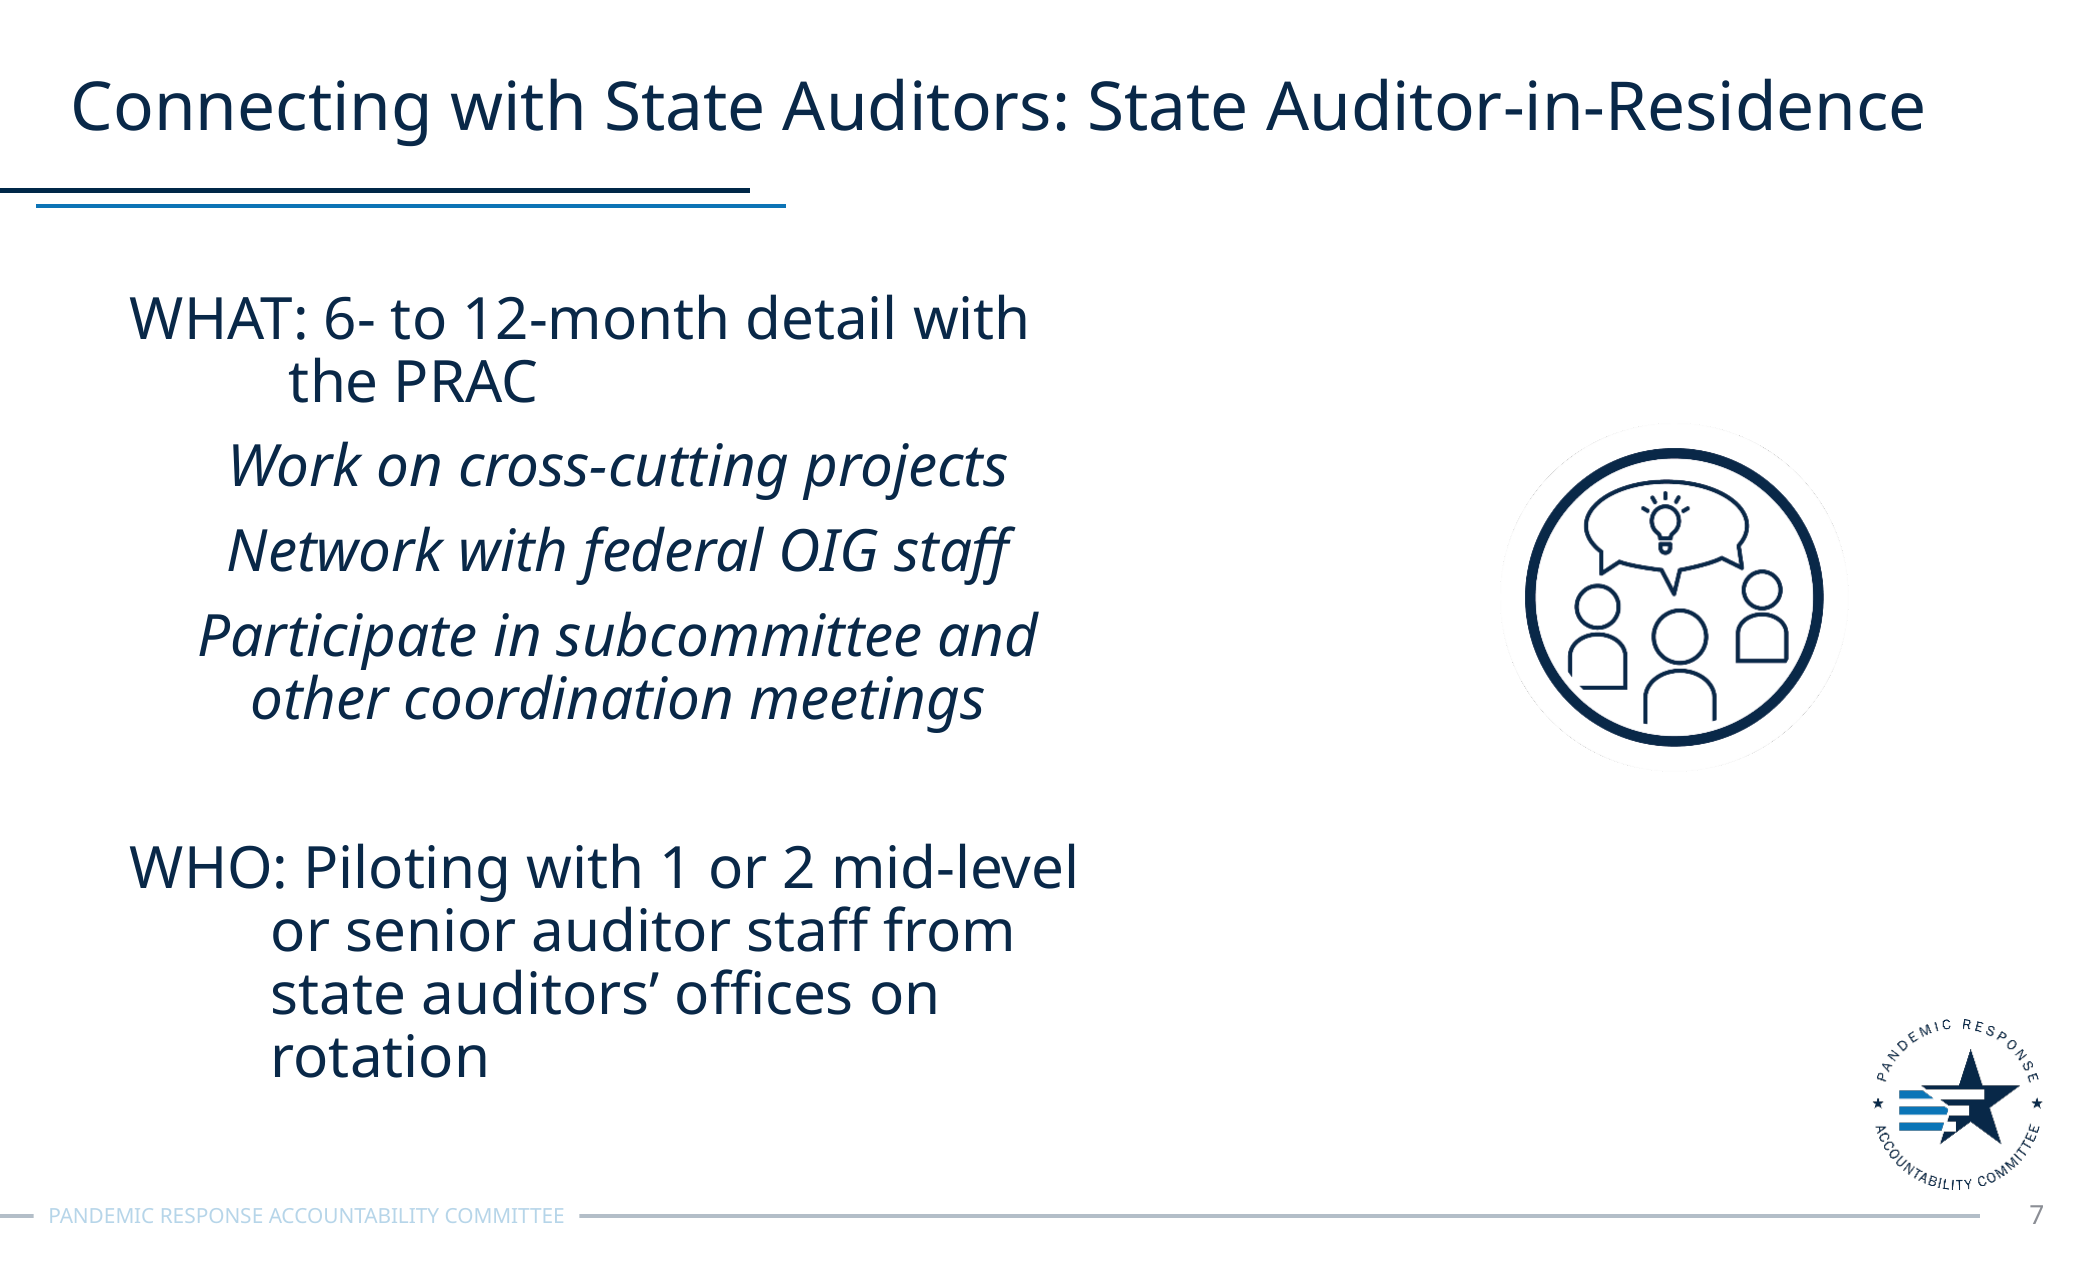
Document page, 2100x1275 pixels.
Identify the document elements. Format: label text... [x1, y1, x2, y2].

picture [1872, 1019, 2043, 1190]
slide_number 7 [1586, 1181, 2060, 1250]
title Connecting with State Auditors: State Auditor-in-Residence [55, 41, 1950, 176]
picture [1500, 423, 1849, 772]
list WHAT: 6- to 12-month detail with the PRAC Work on cross-cutting projects Network with federal OIG staff Participate in subcommittee and other coordination meetings WHO: Piloting with 1 or 2 mid-level or senior auditor staff from state auditors’ offices on rotation [114, 281, 1122, 1102]
